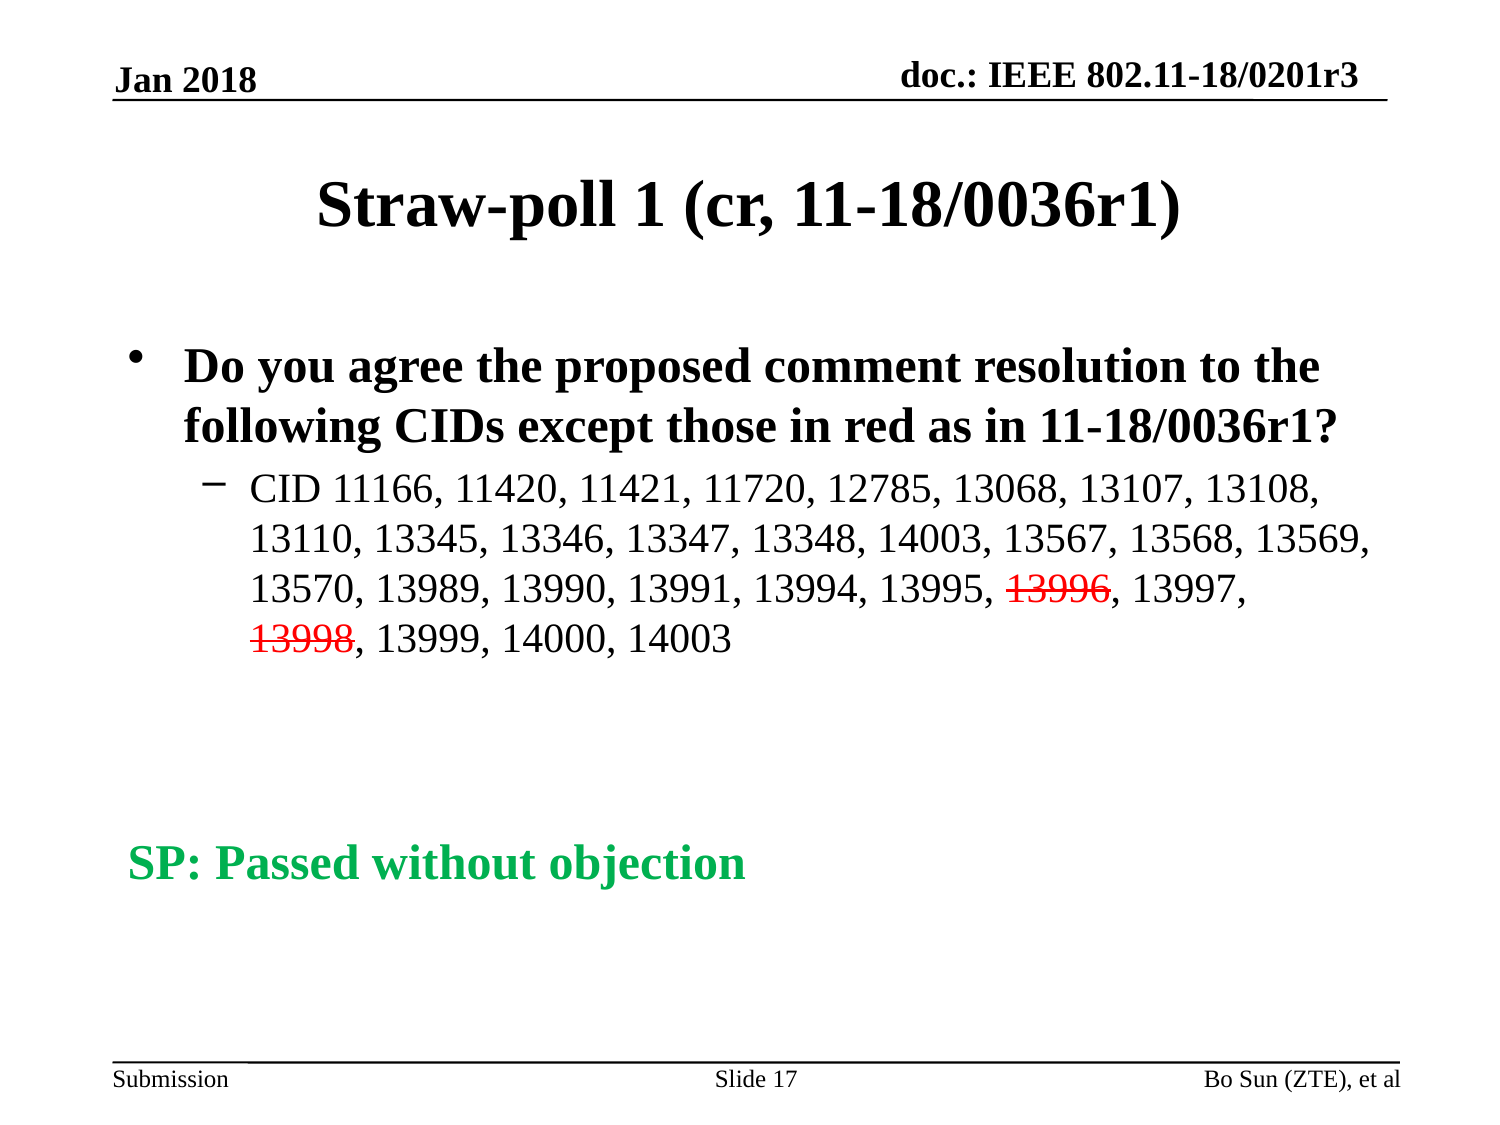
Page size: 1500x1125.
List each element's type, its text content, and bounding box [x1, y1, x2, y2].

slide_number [114, 54, 259, 101]
list Do you agree the proposed comment resolution to the following CIDs except those in red as in 11-18/0036r1? CID 11166, 11420, 11421, 11720, 12785, 13068, 13107, 13108, 13110, 13345, 13346, 13347, 13348, 14003, 13567, 13568, 13569, 13570, 13989, 13990, 13991, 13994, 13995, 13996, 13997, 13998, 13999, 14000, 14003 SP: Passed without objection [112, 324, 1388, 1000]
title Straw-poll 1 (cr, 11-18/0036r1) [112, 112, 1388, 288]
slide_number Slide 17 [712, 1061, 800, 1093]
footer Bo Sun (ZTE), et al [1200, 1061, 1402, 1093]
